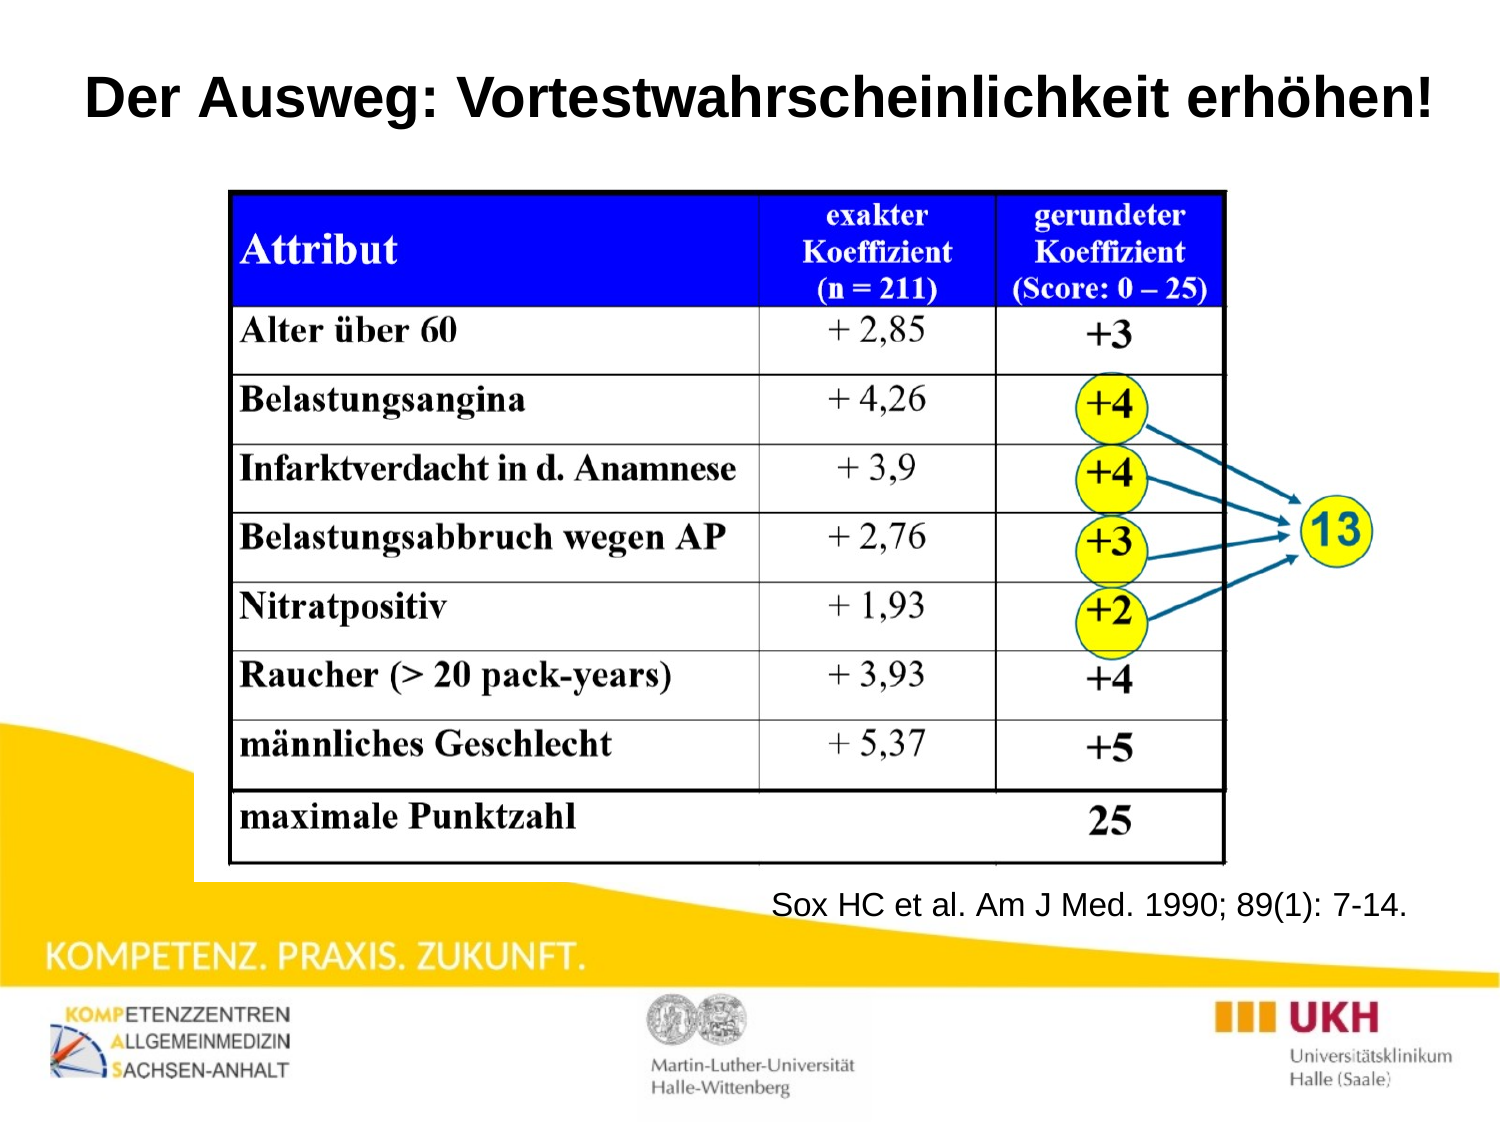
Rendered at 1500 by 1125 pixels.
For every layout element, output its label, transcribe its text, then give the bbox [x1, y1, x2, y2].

title Der Ausweg: Vortestwahrscheinlichkeit erhöhen! [57, 57, 1443, 248]
text_box Sox HC et al. Am J Med. 1990; 89(1): 7-14. [768, 884, 1412, 924]
picture [0, 172, 1500, 1122]
